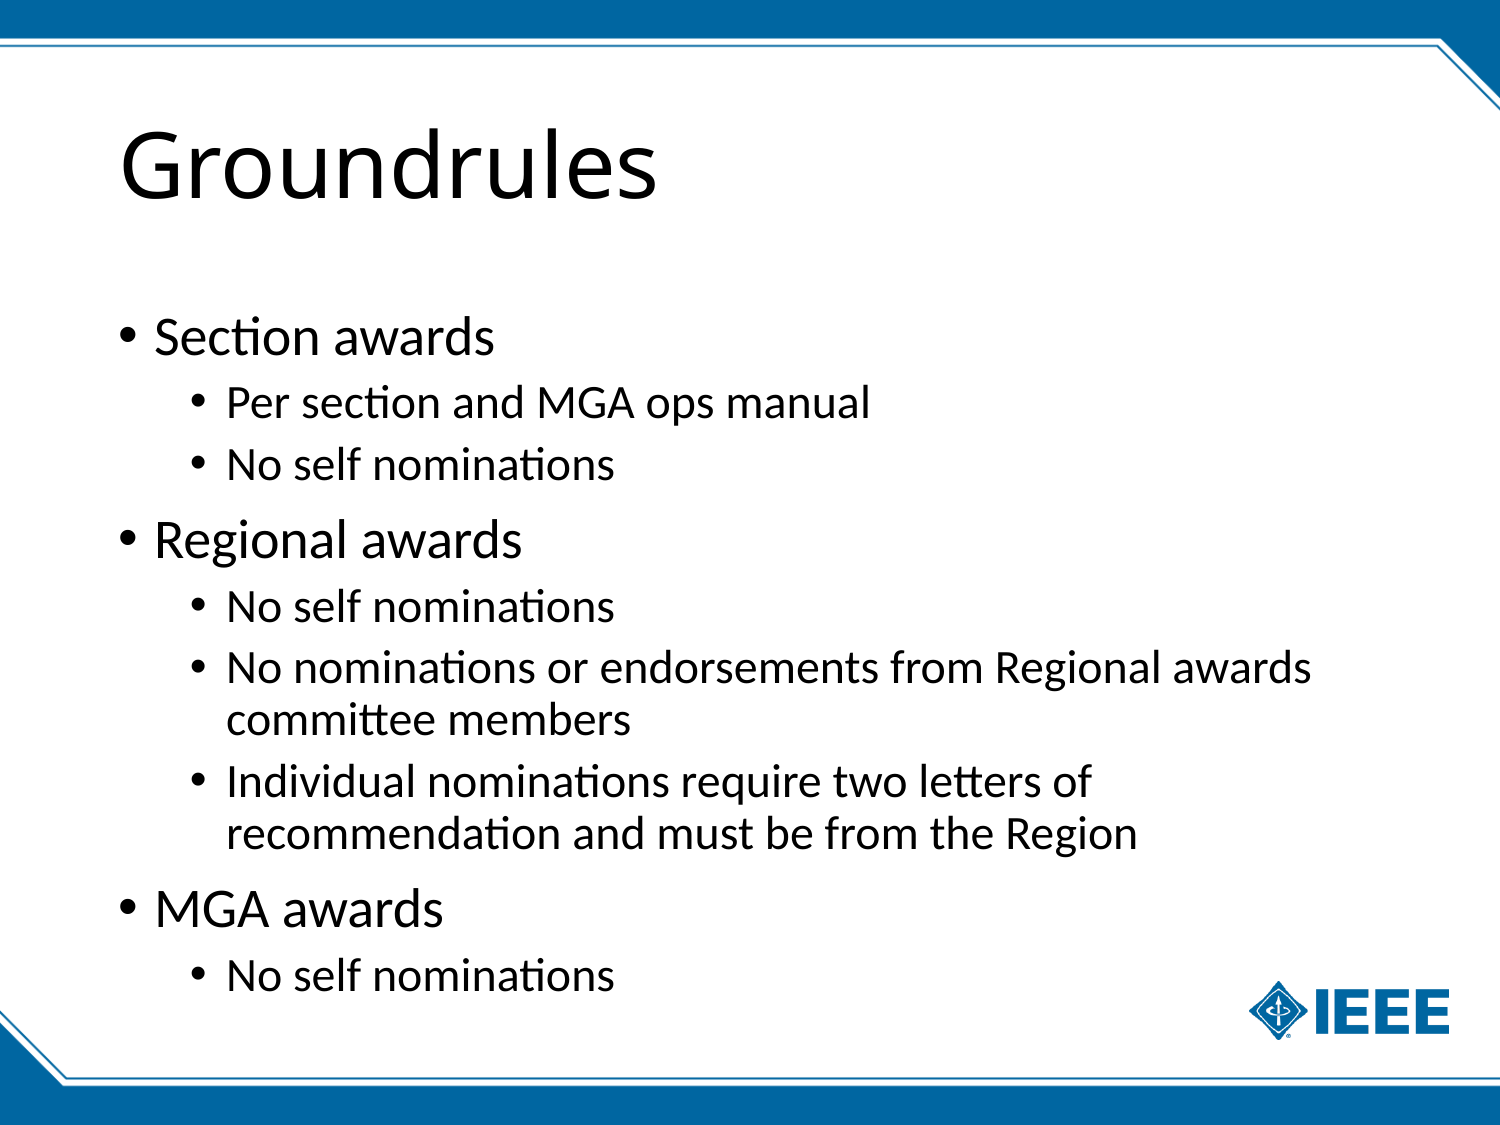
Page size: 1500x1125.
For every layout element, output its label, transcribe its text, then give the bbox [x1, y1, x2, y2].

picture [0, 0, 1500, 115]
picture [0, 981, 1500, 1125]
title Groundrules [103, 59, 1397, 278]
list Section awards Per section and MGA ops manual No self nominations Regional awards No self nominations No nominations or endorsements from Regional awards committee members Individual nominations require two letters of recommendation and must be from the Region MGA awards No self nominations [103, 299, 1397, 1014]
